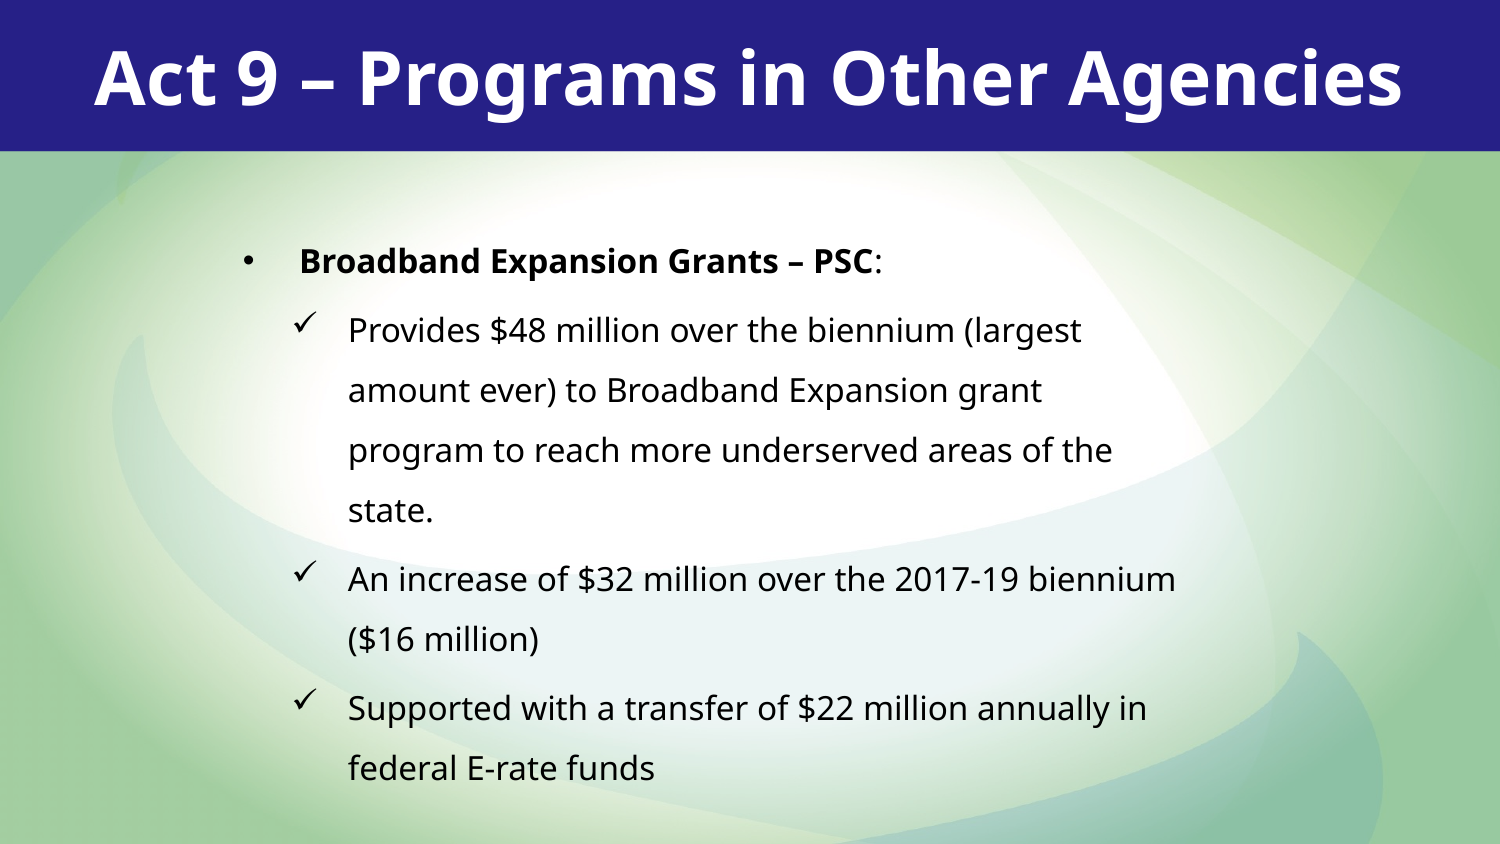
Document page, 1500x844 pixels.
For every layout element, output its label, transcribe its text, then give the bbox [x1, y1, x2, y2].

list Act 9 – Programs in Other Agencies [0, 0, 1500, 152]
list Broadband Expansion Grants – PSC: Provides $48 million over the biennium (largest amount ever) to Broadband Expansion grant program to reach more underserved areas of the state. An increase of $32 million over the 2017-19 biennium ($16 million) Supported with a transfer of $22 million annually in federal E-rate funds [227, 212, 1203, 819]
